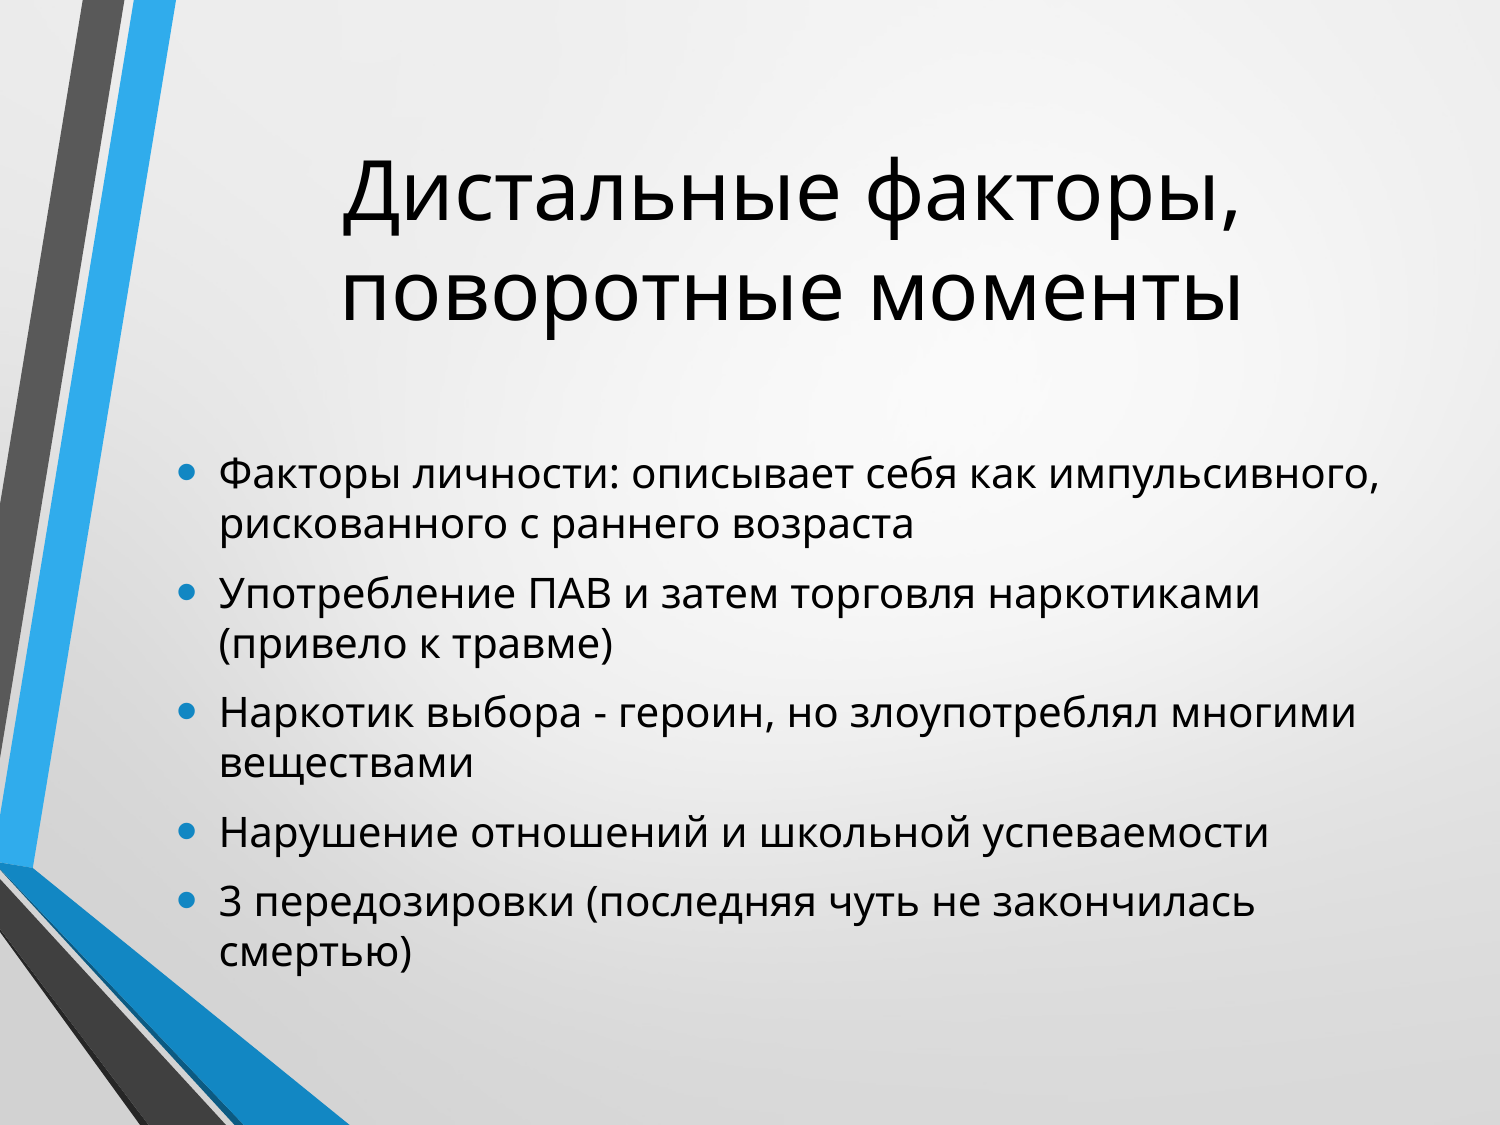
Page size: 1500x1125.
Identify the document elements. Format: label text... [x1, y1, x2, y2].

title Дистальные факторы, поворотные моменты [161, 75, 1425, 400]
list Факторы личности: описывает себя как импульсивного, рискованного с раннего возраста Употребление ПАВ и затем торговля наркотиками (привело к травме) Наркотик выбора - героин, но злоупотреблял многими веществами Нарушение отношений и школьной успеваемости 3 передозировки (последняя чуть не закончилась смертью) [161, 437, 1425, 985]
